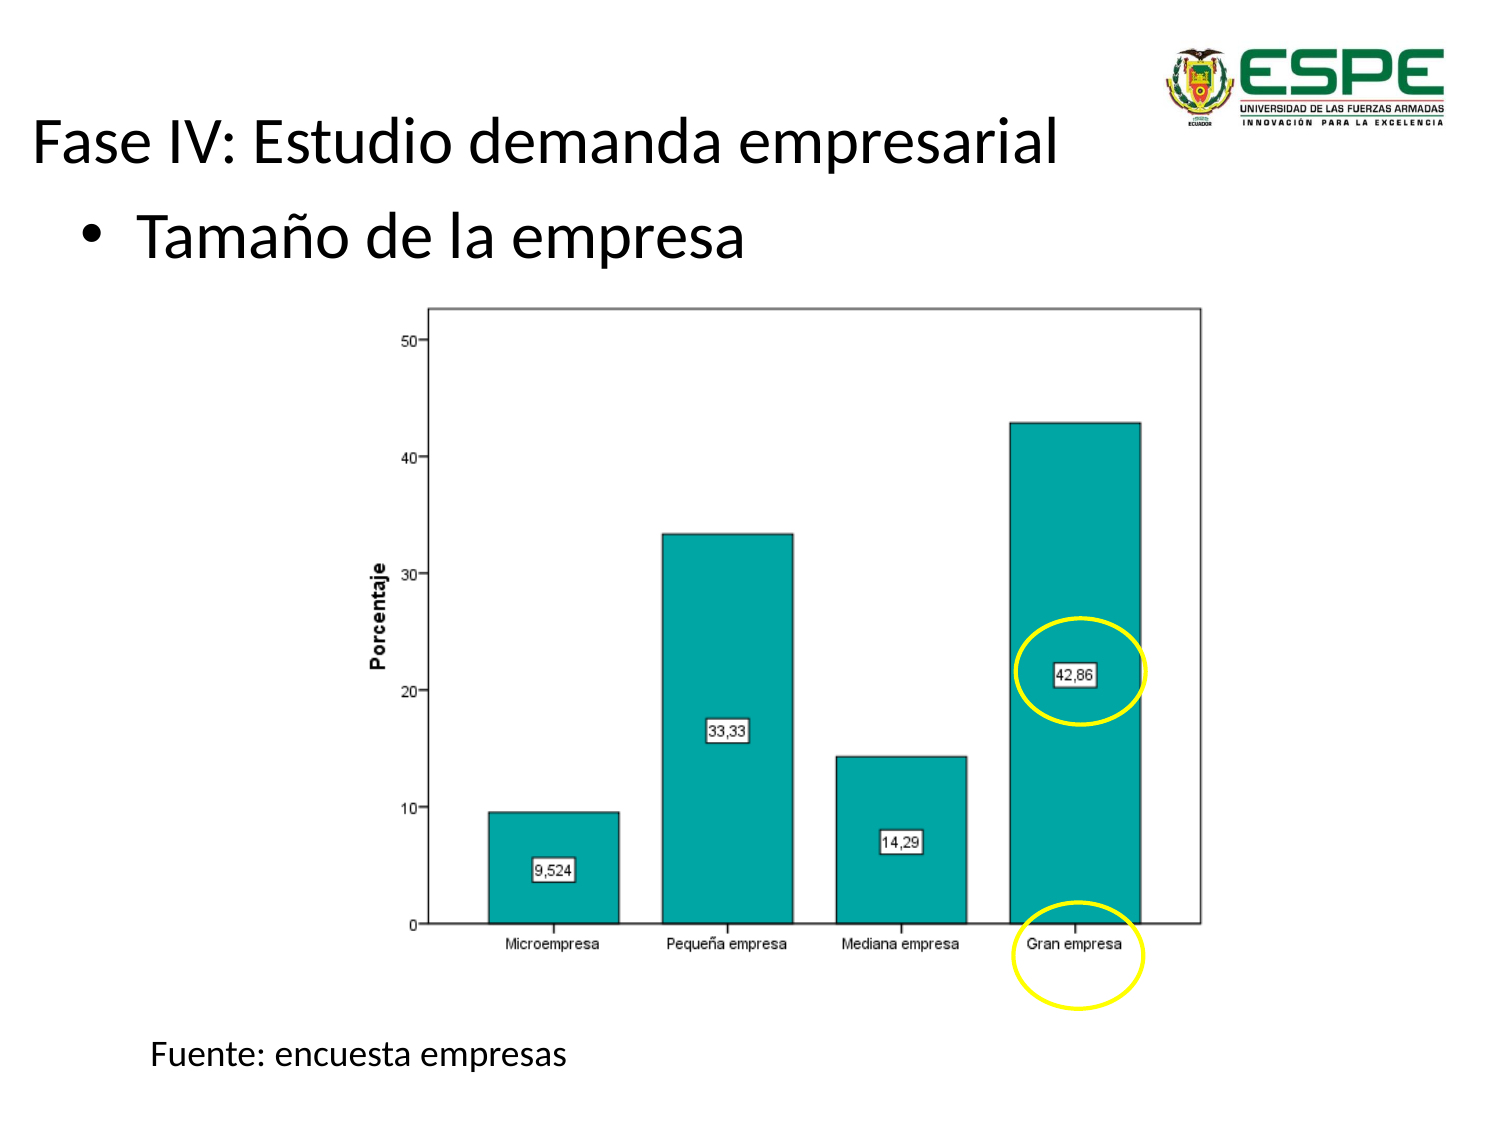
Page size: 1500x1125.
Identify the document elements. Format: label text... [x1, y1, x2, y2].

picture [1163, 30, 1449, 138]
picture [348, 302, 1211, 956]
title Fase IV: Estudio demanda empresarial [17, 80, 1368, 194]
text_box [1011, 963, 1145, 1011]
text_box Fuente: encuesta empresas [135, 1021, 1081, 1082]
list Tamaño de la empresa [64, 184, 1415, 927]
